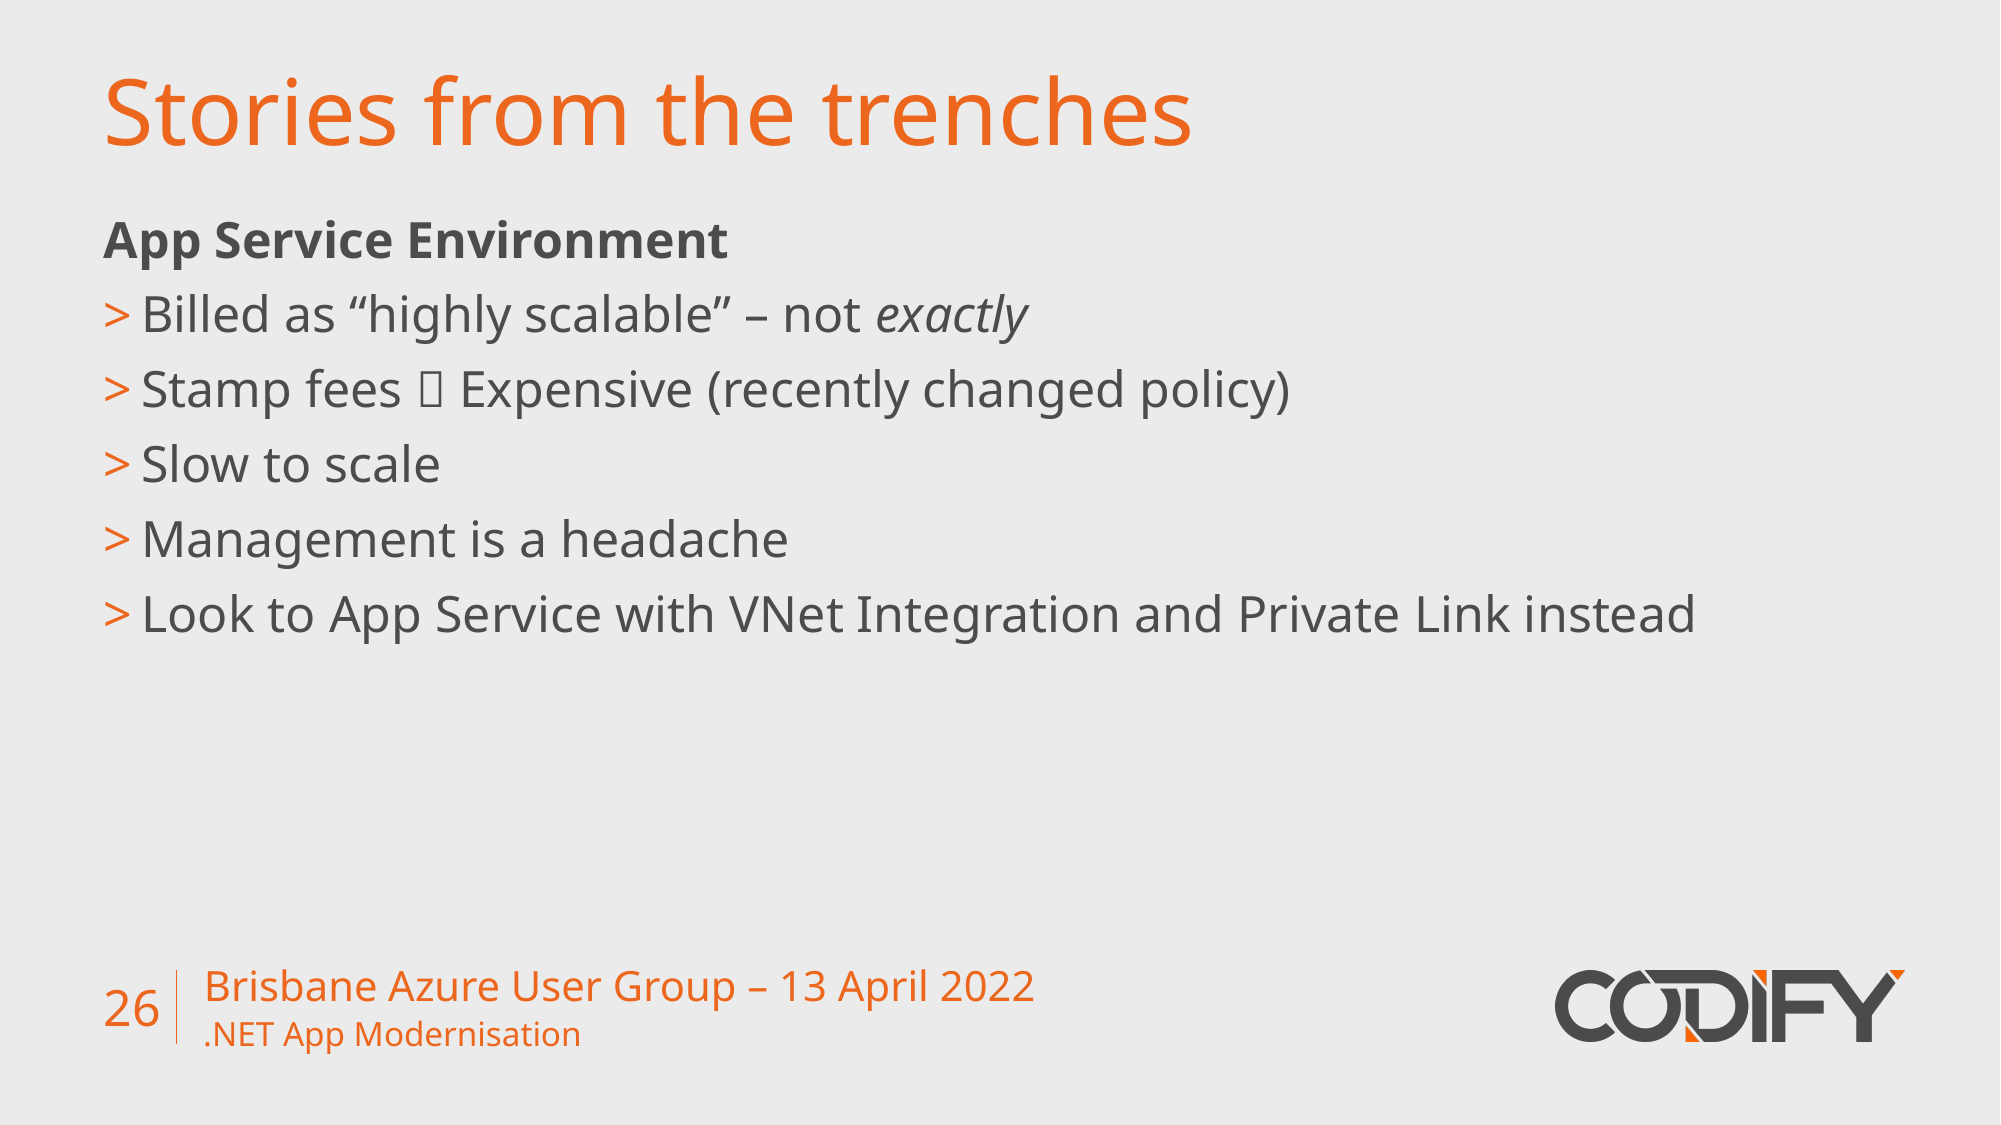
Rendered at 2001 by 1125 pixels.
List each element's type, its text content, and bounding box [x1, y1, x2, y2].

footer Brisbane Azure User Group – 13 April 2022 [203, 960, 1522, 1009]
title Stories from the trenches [104, 92, 1904, 215]
list .NET App Modernisation [203, 1022, 864, 1054]
picture [1555, 970, 1905, 1042]
list App Service Environment Billed as “highly scalable” – not exactly Stamp fees  Expensive (recently changed policy) Slow to scale Management is a headache Look to App Service with VNet Integration and Private Link instead [104, 215, 1904, 920]
slide_number 26 [104, 969, 185, 1052]
